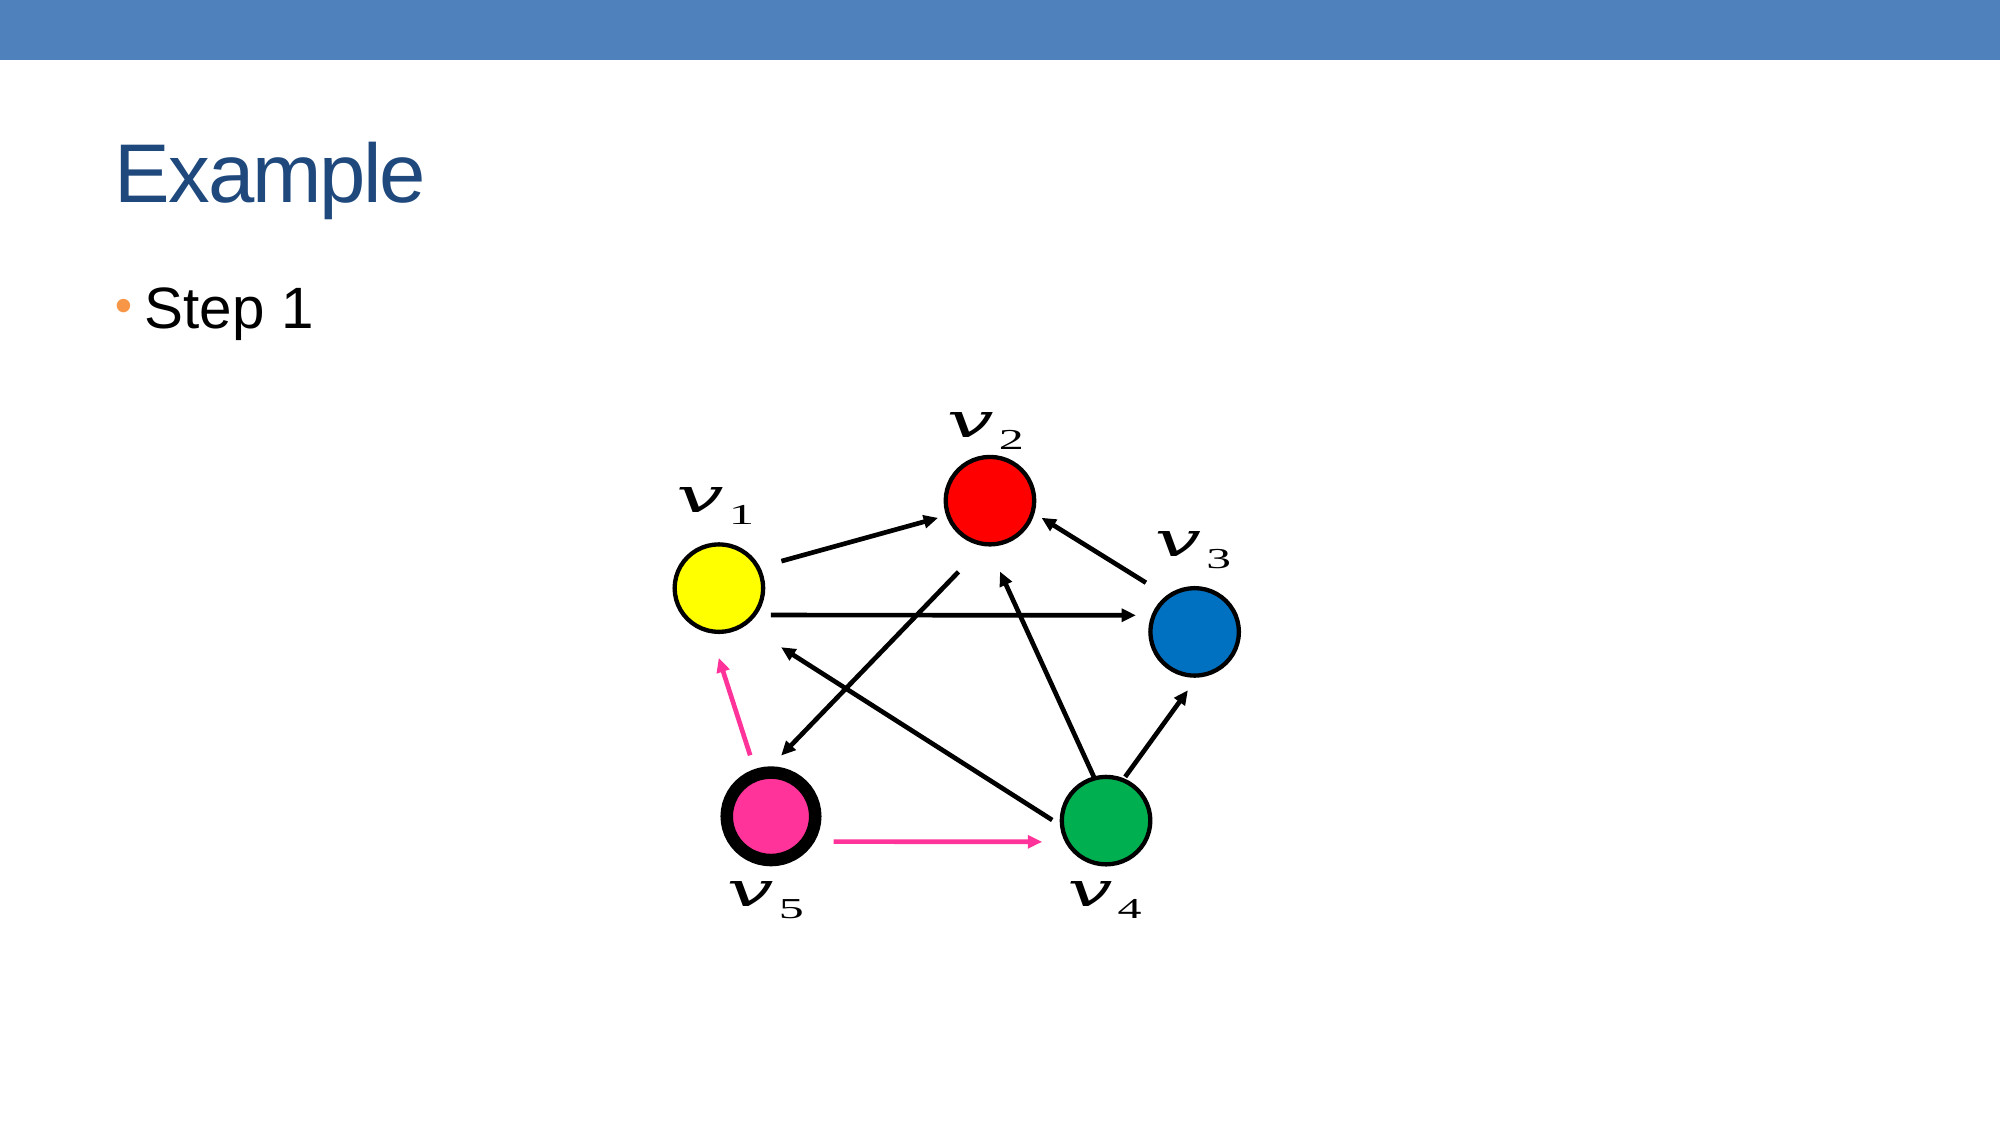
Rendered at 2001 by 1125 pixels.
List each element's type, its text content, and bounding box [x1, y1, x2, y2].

title Example [99, 87, 1900, 250]
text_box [674, 395, 1240, 926]
list Step 1 [99, 262, 1900, 1063]
